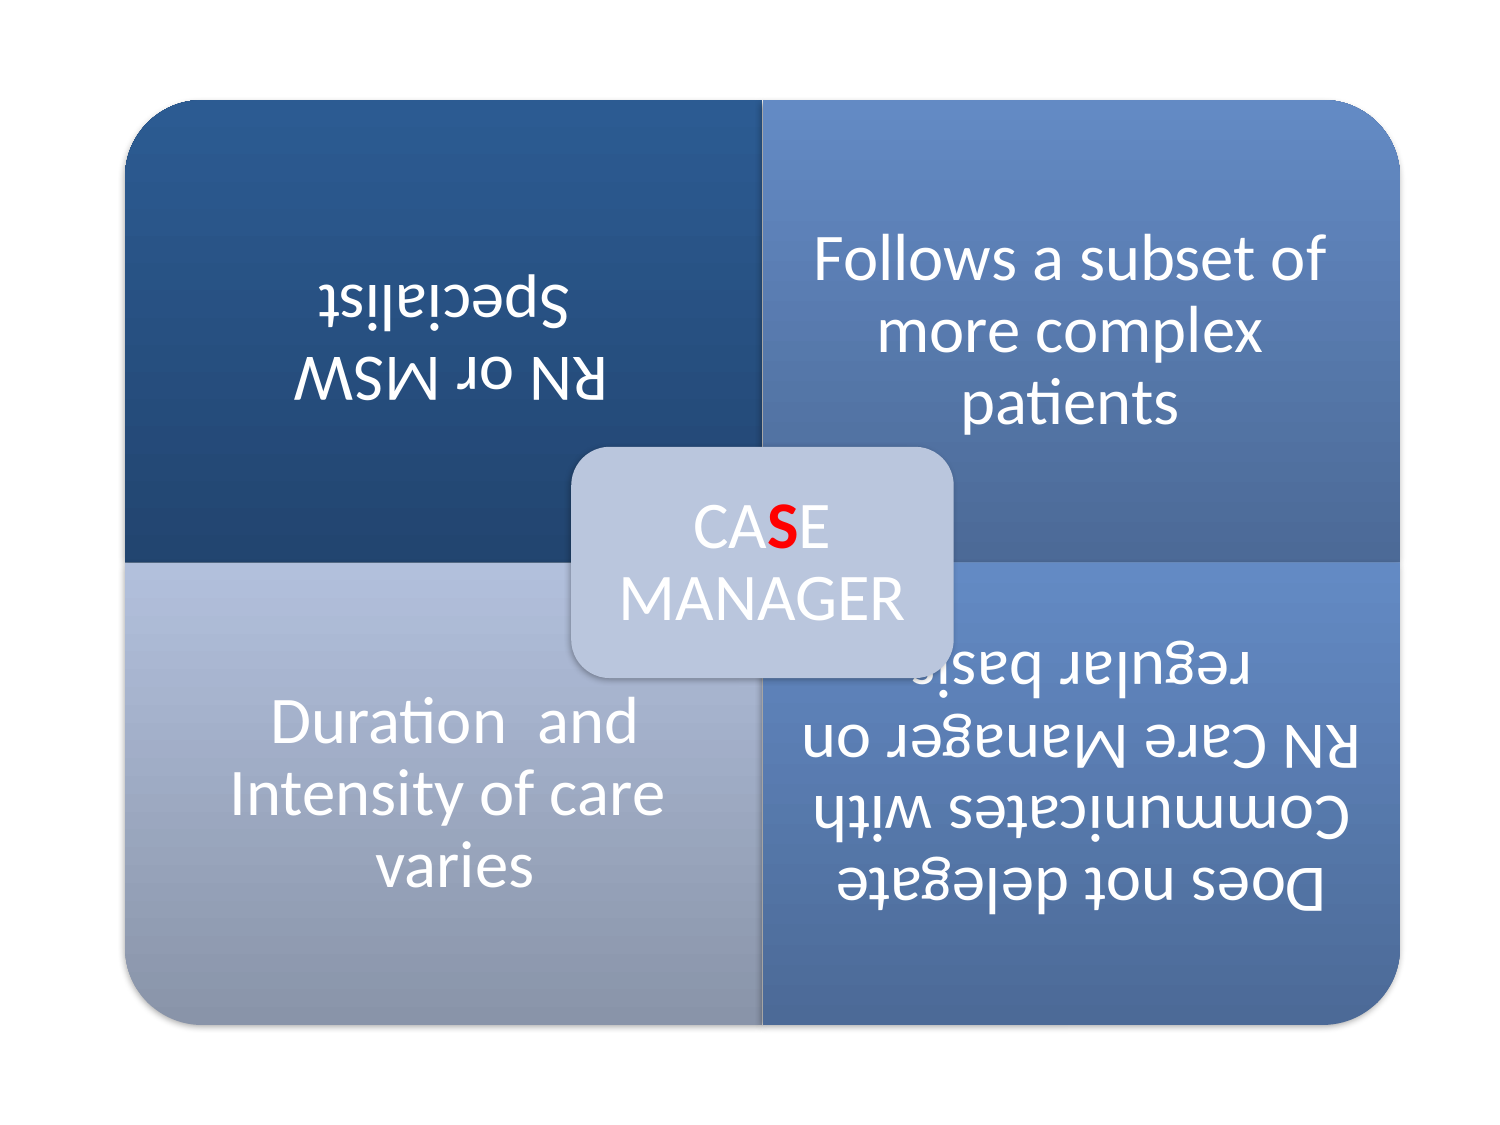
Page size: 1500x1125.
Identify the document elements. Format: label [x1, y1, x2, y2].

text_box [124, 99, 1401, 1026]
